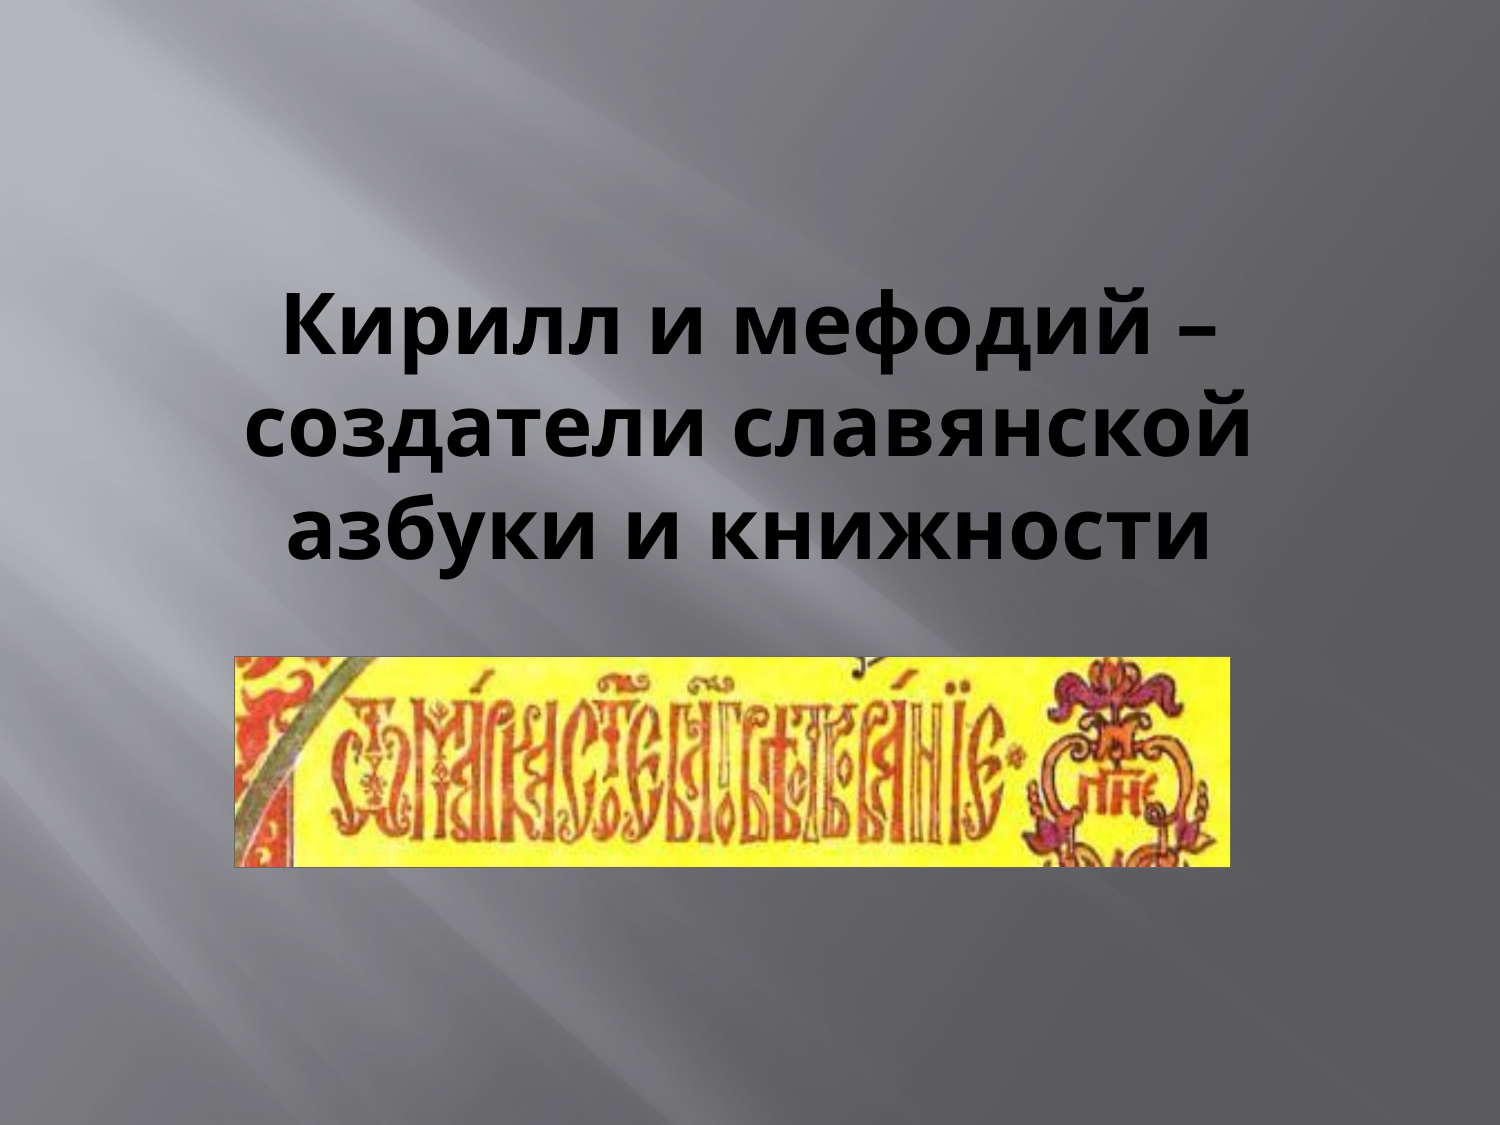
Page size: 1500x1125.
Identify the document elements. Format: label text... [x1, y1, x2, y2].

picture [234, 655, 1231, 868]
title Кирилл и мефодий – создатели славянской азбуки и книжности [225, 212, 1275, 633]
